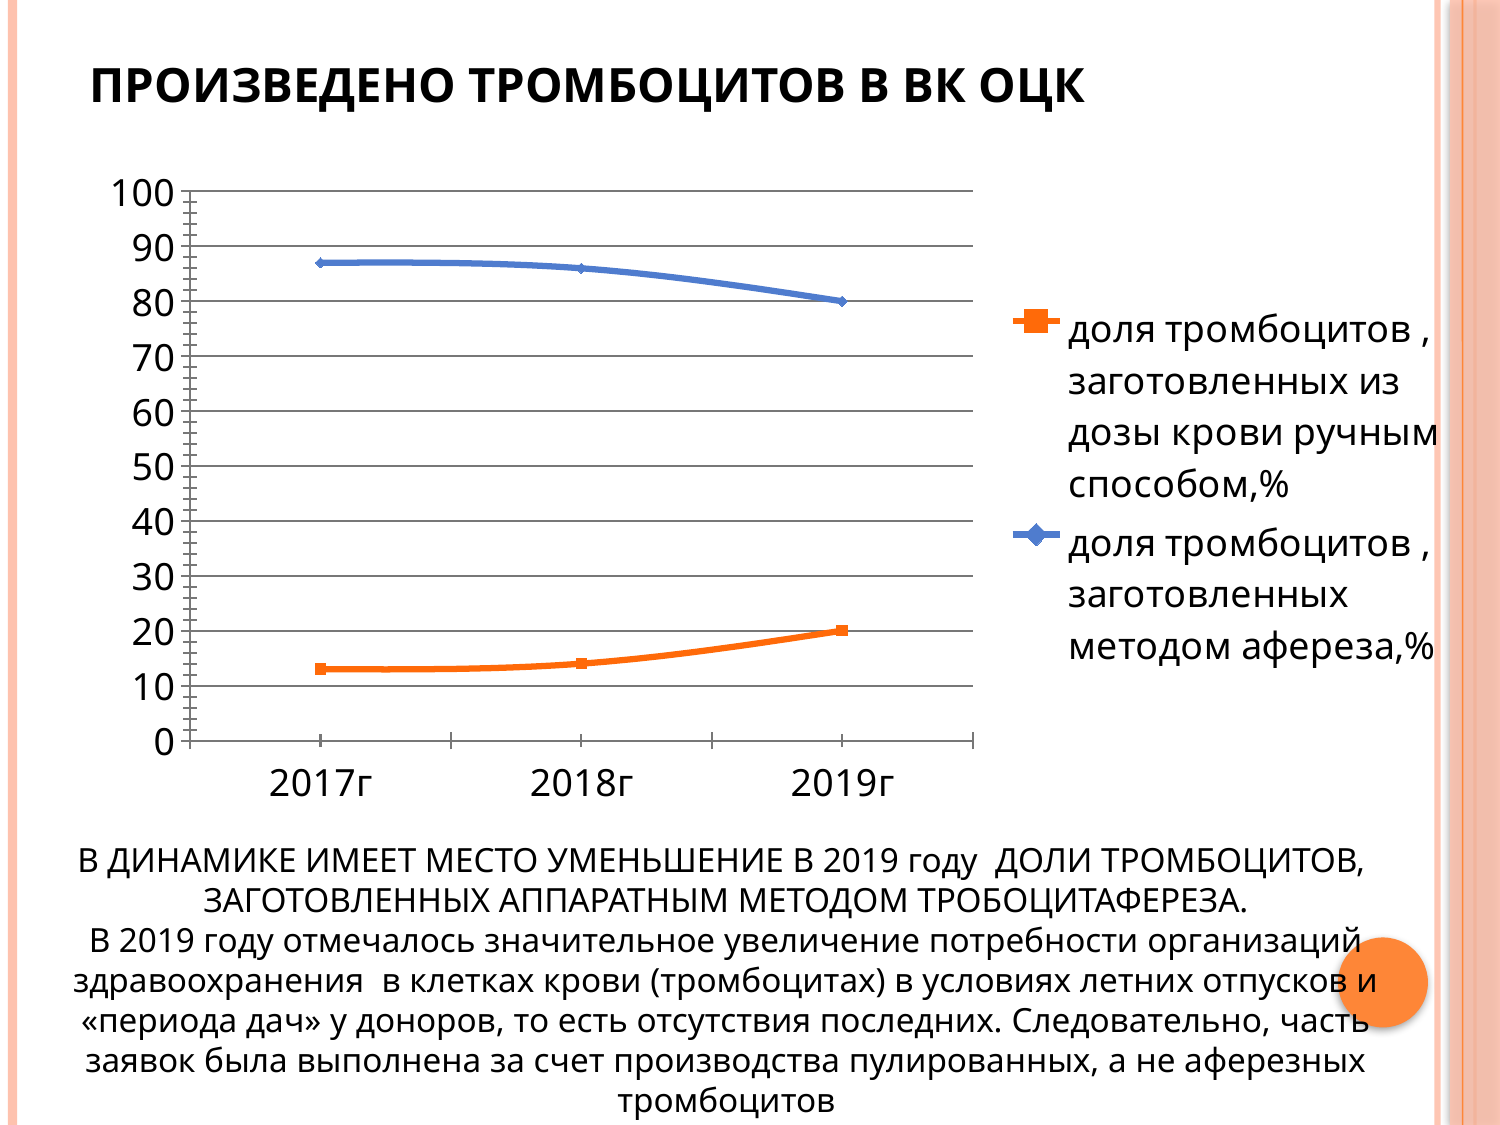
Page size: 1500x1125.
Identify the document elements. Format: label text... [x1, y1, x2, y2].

title Произведено тромбоцитов В ВК ОЦК [75, 45, 1300, 157]
chart [81, 151, 1466, 821]
text_box В ДИНАМИКЕ ИМЕЕТ МЕСТО УМЕНЬШЕНИЕ В 2019 году ДОЛИ ТРОМБОЦИТОВ, ЗАГОТОВЛЕННЫХ АППАРАТНЫМ МЕТОДОМ ТРОБОЦИТАФЕРЕЗА. В 2019 году отмечалось значительное увеличение потребности организаций здравоохранения в клетках крови (тромбоцитах) в условиях летних отпусков и «периода дач» у доноров, то есть отсутствия последних. Следовательно, часть заявок была выполнена за счет производства пулированных, а не аферезных тромбоцитов [23, 831, 1430, 1125]
